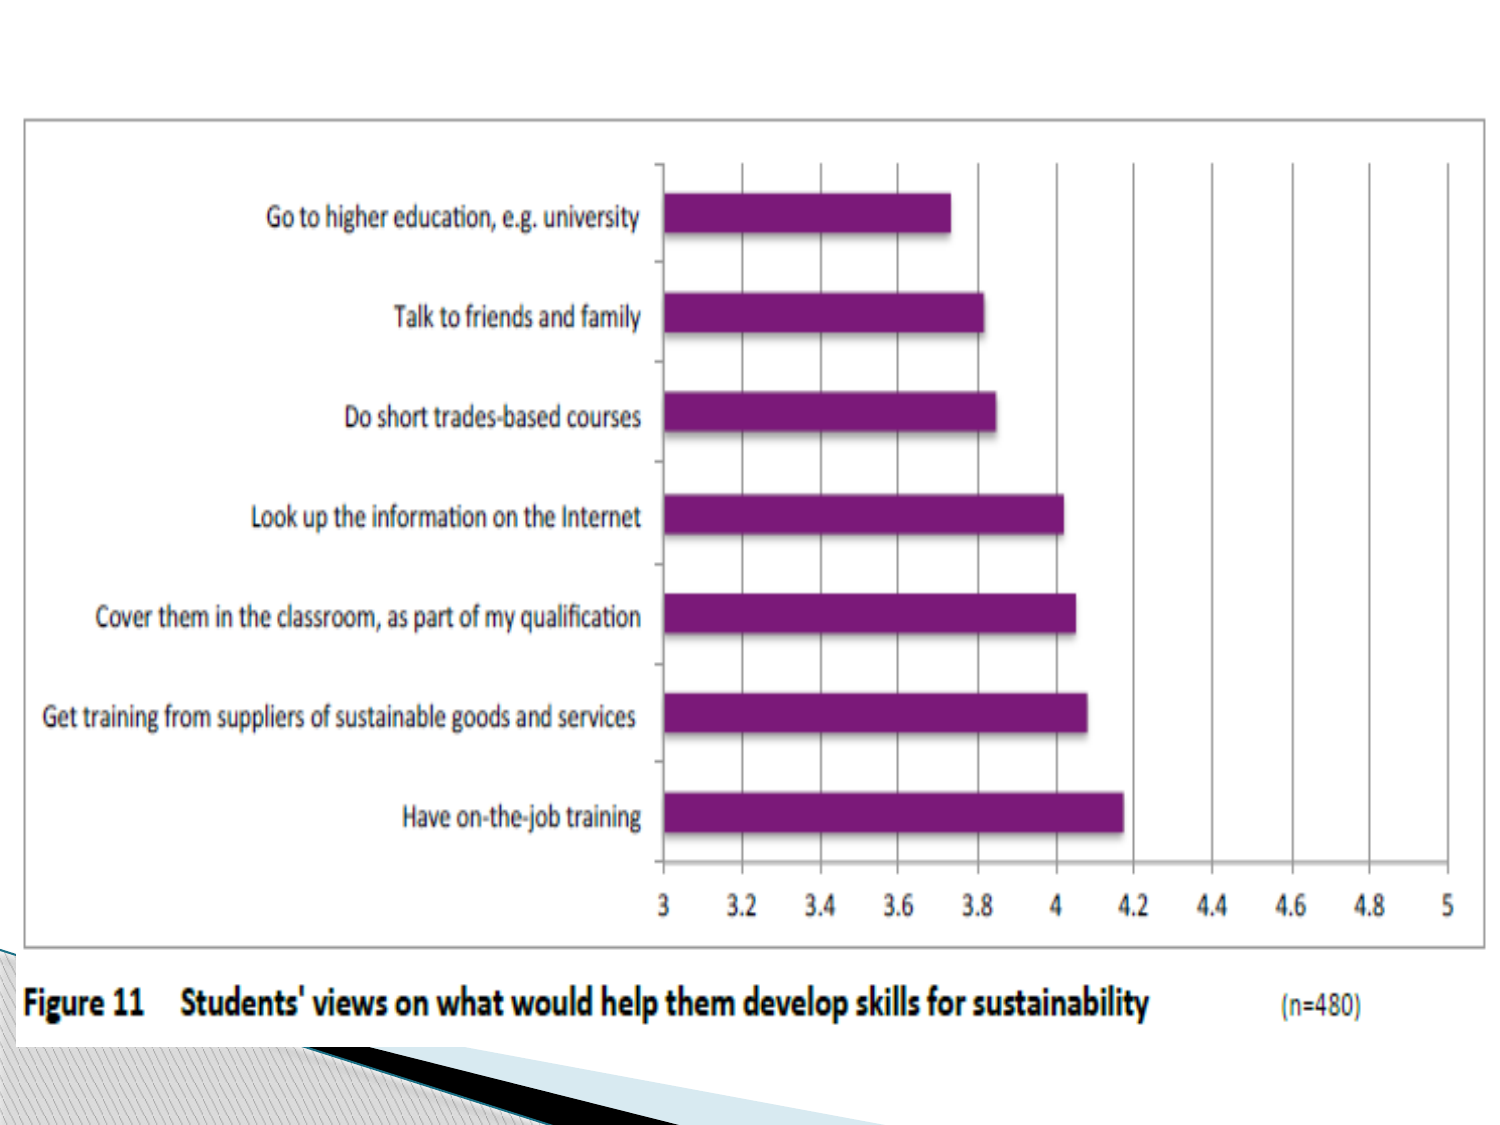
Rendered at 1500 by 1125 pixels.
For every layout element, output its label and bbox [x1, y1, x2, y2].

list [16, 89, 1500, 1047]
